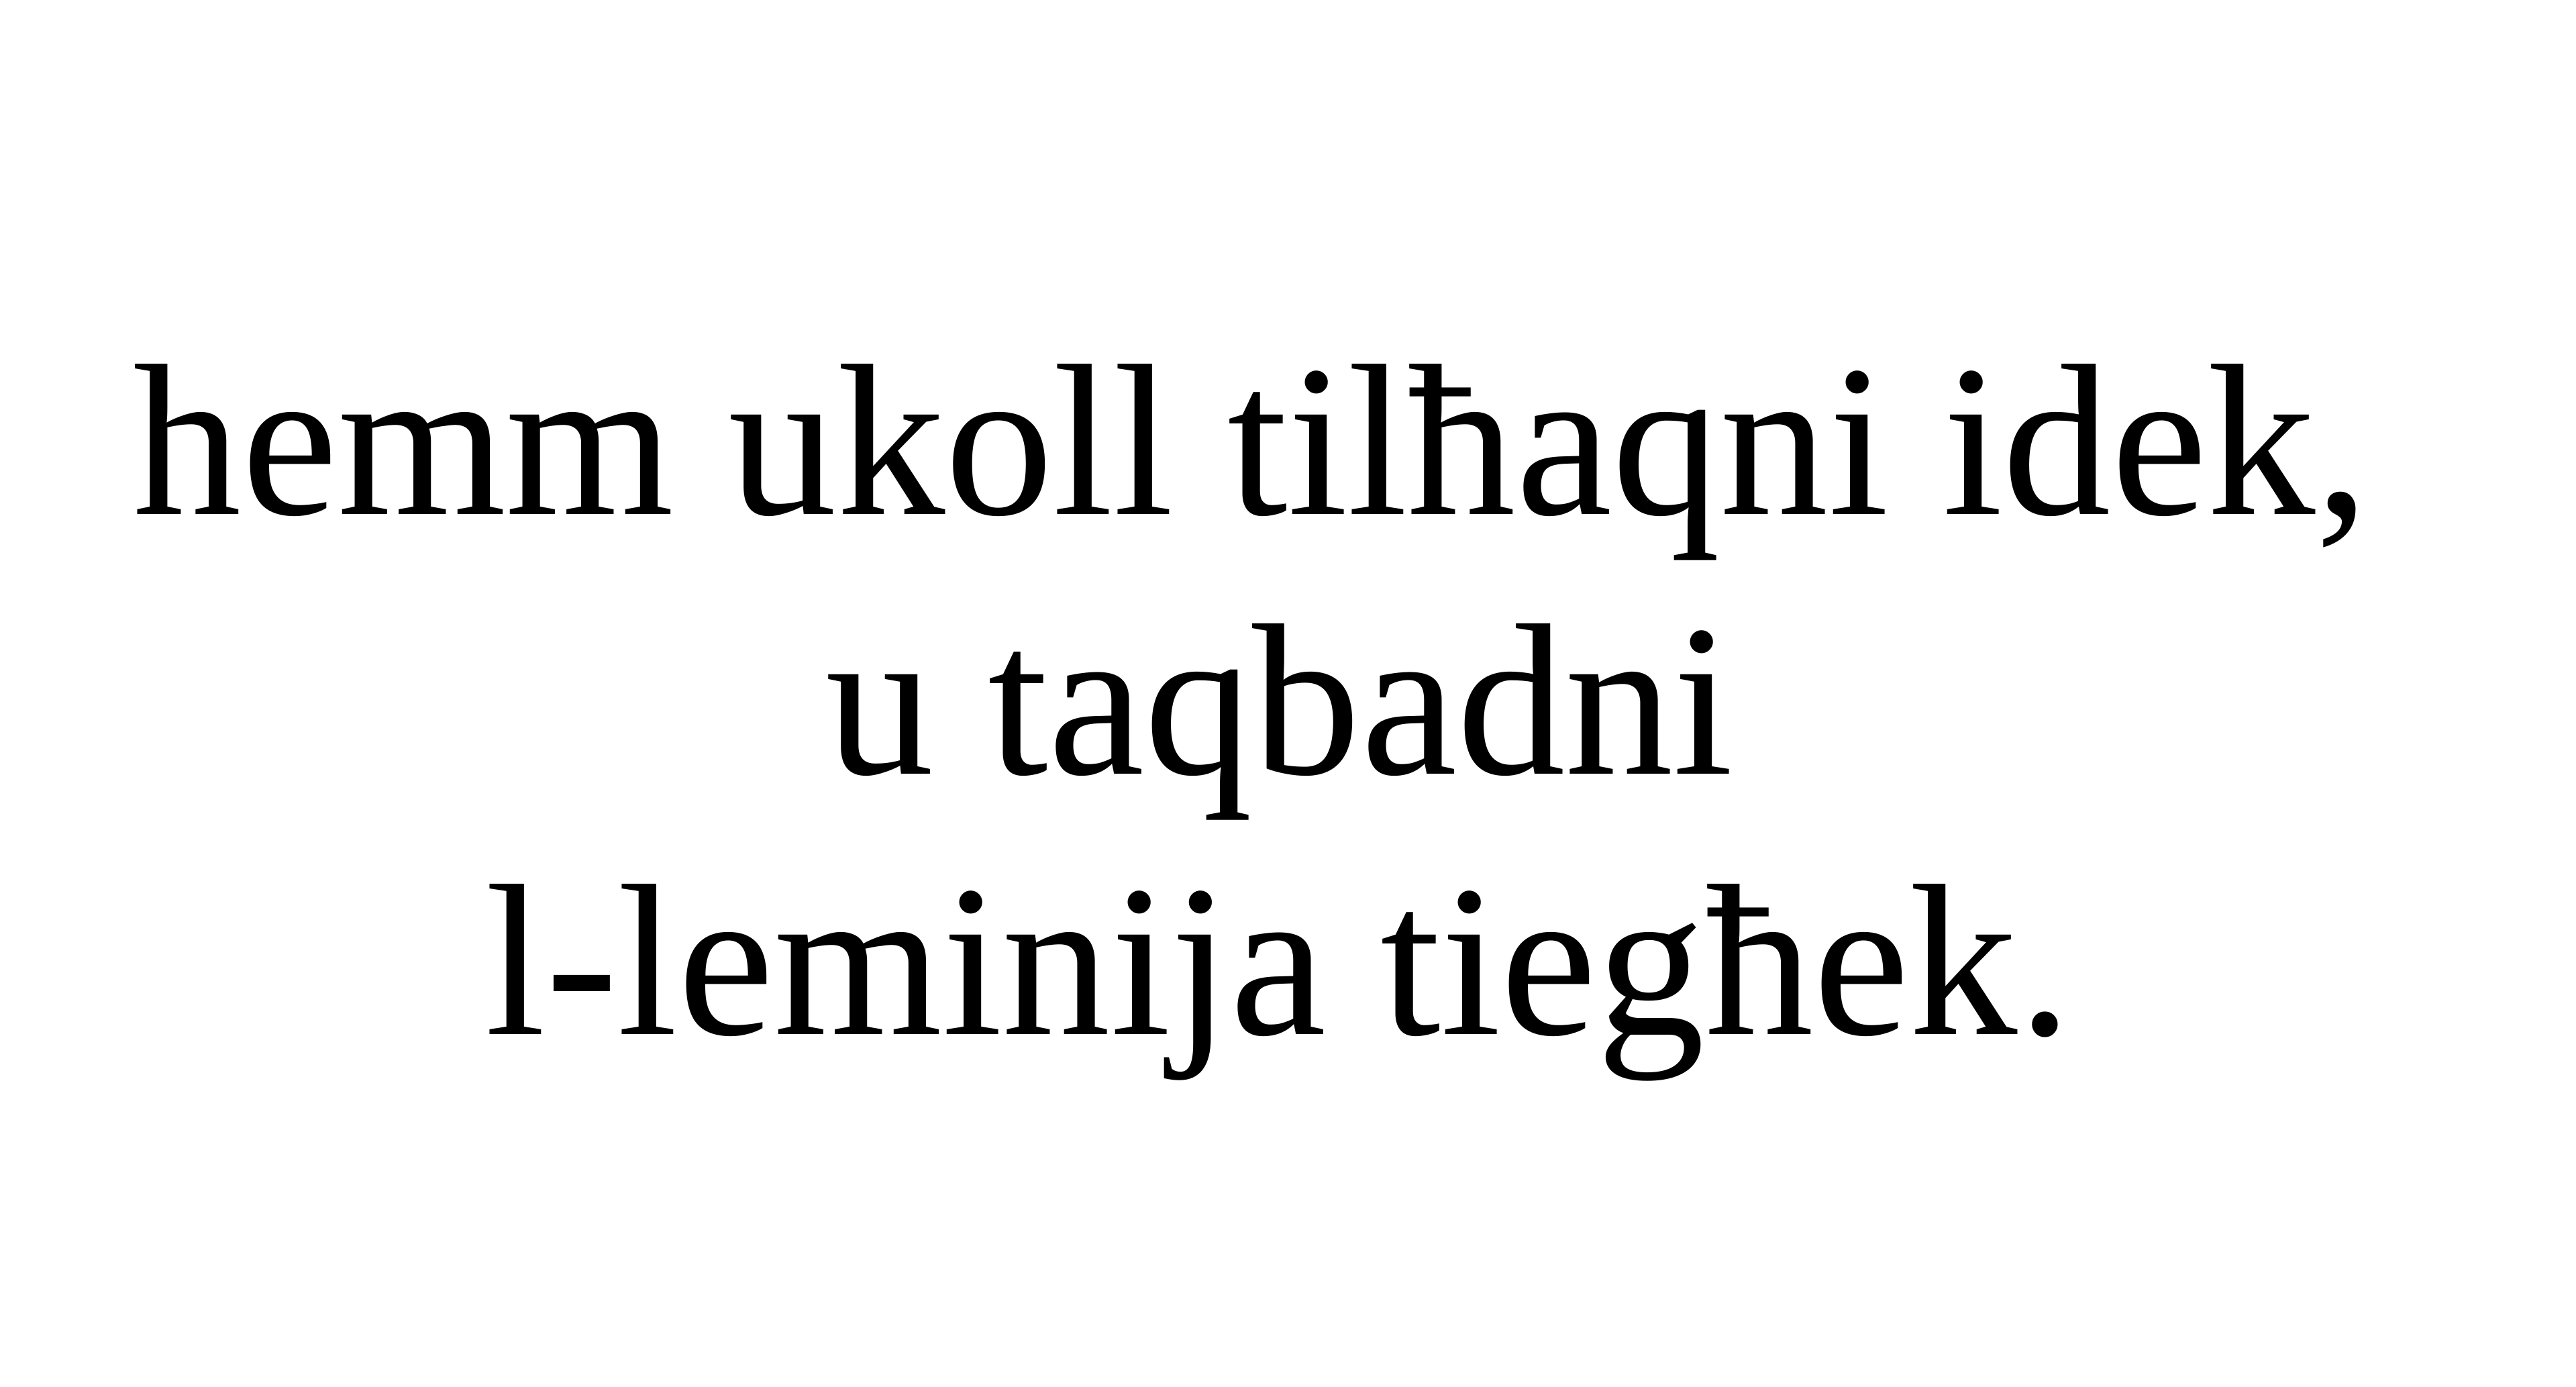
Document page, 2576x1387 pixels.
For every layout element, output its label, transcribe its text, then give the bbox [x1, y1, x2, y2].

text_box hemm ukoll tilħaqni idek, u taqbadni l-leminija tiegħek. [61, 292, 2499, 1082]
